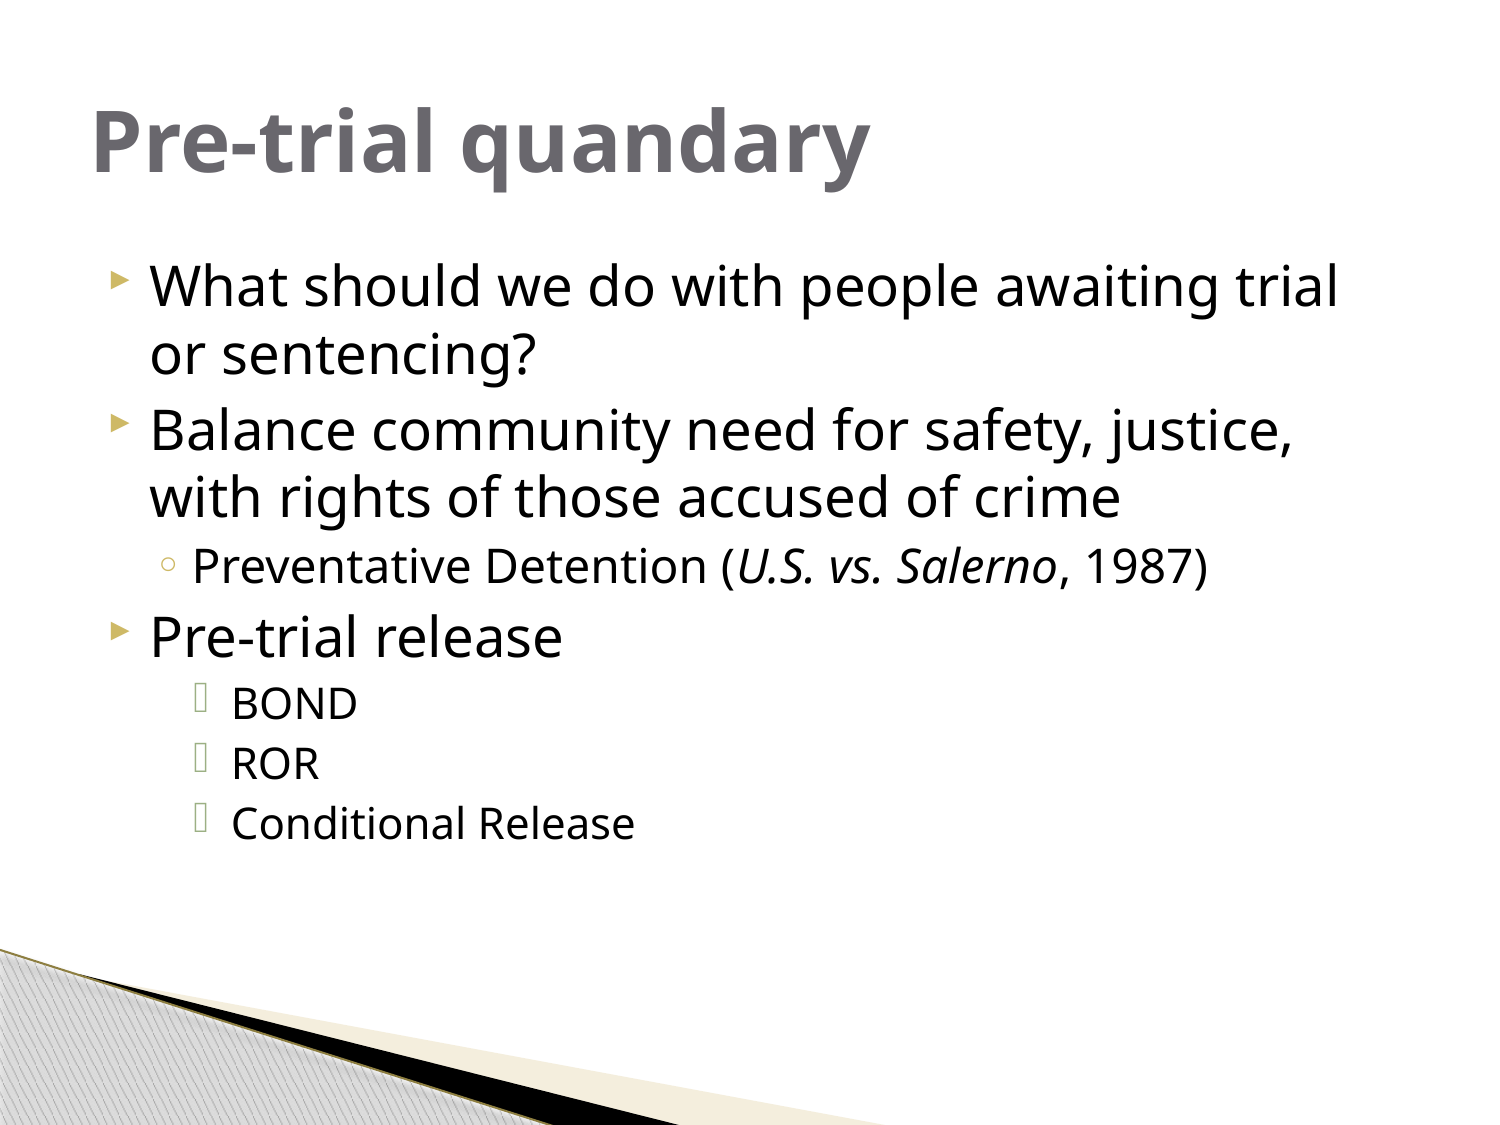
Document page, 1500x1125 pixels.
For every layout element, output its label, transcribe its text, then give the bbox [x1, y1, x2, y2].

list What should we do with people awaiting trial or sentencing? Balance community need for safety, justice, with rights of those accused of crime Preventative Detention (U.S. vs. Salerno, 1987) Pre-trial release BOND ROR Conditional Release [75, 243, 1425, 986]
title Pre-trial quandary [75, 45, 1425, 233]
